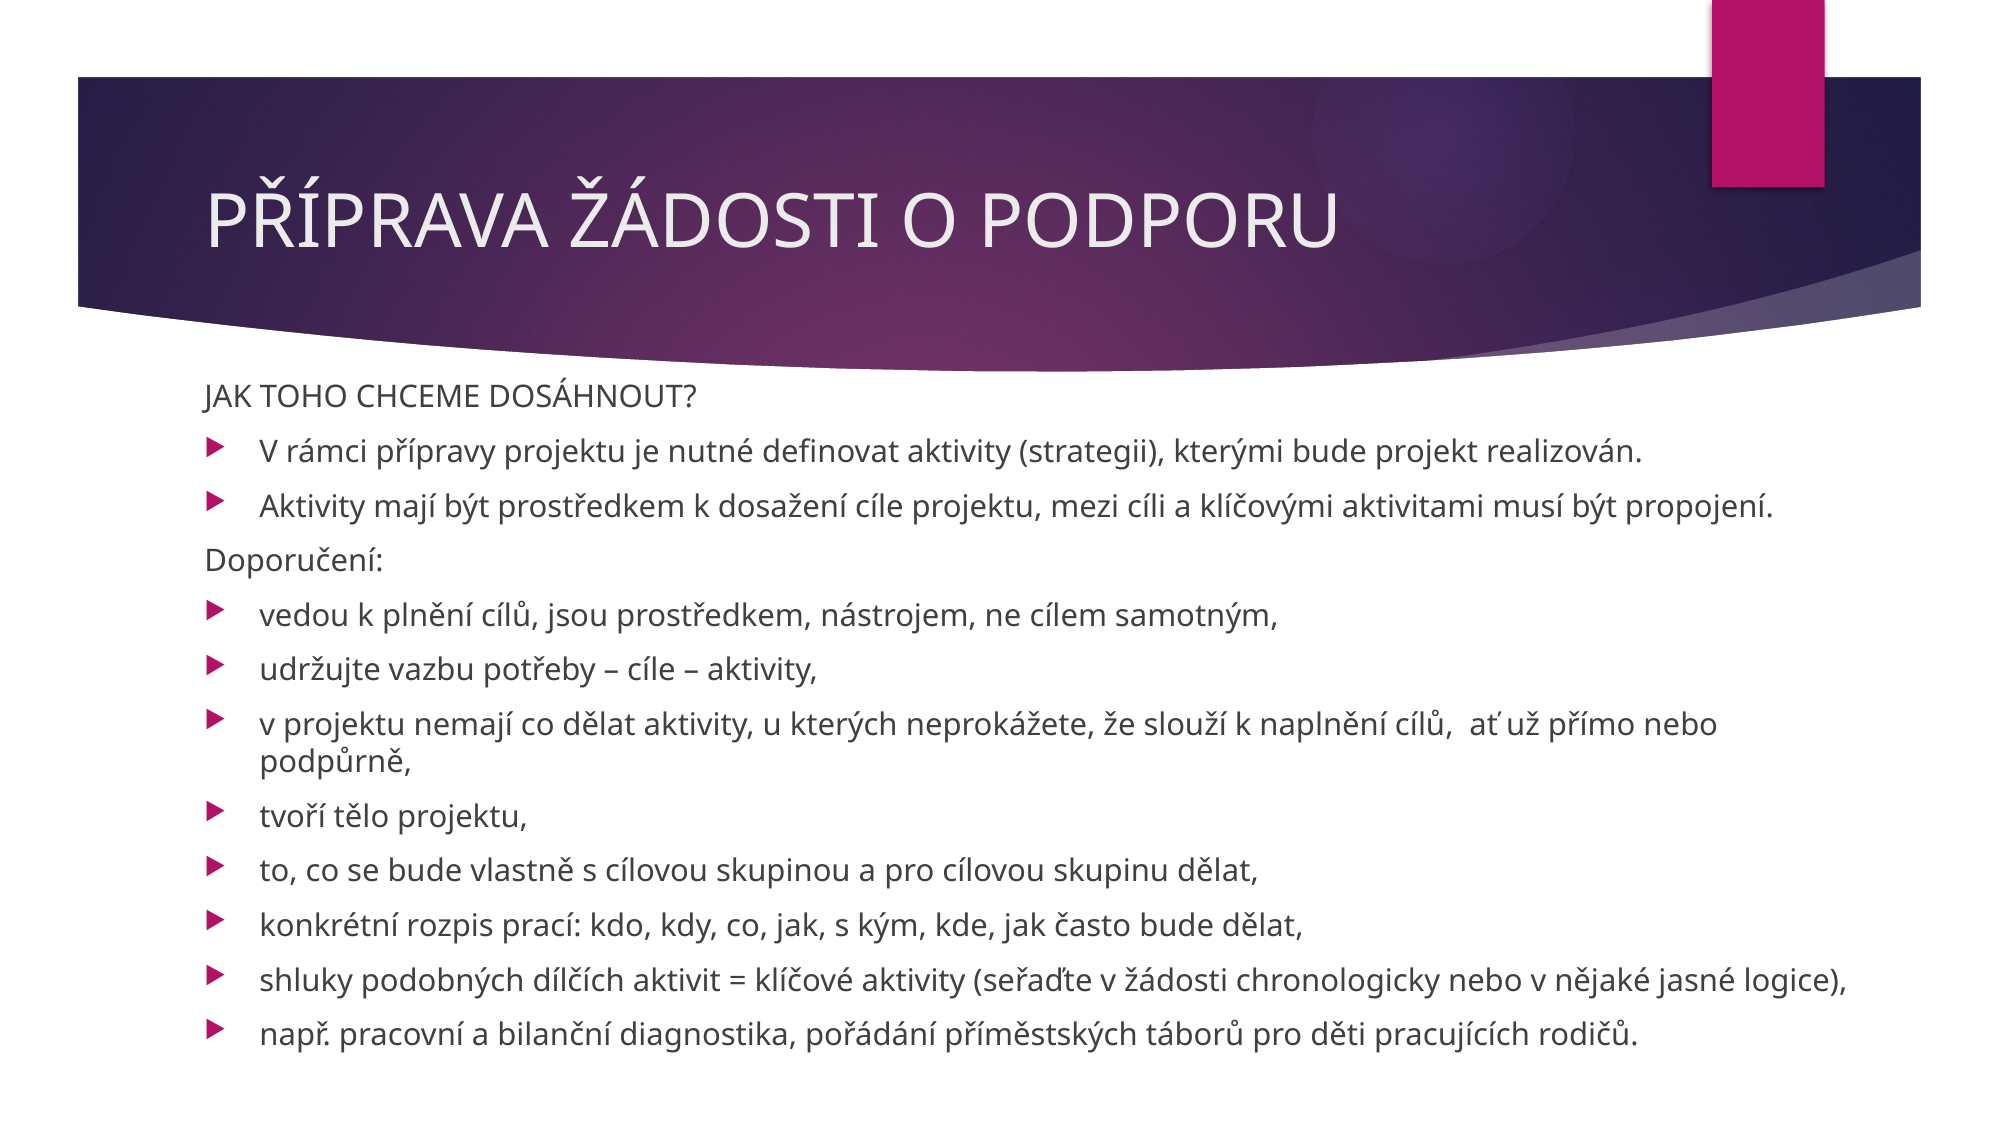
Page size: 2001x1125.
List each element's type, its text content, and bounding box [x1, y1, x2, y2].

list JAK TOHO CHCEME DOSÁHNOUT? V rámci přípravy projektu je nutné definovat aktivity (strategii), kterými bude projekt realizován. Aktivity mají být prostředkem k dosažení cíle projektu, mezi cíli a klíčovými aktivitami musí být propojení. Doporučení: vedou k plnění cílů, jsou prostředkem, nástrojem, ne cílem samotným, udržujte vazbu potřeby – cíle – aktivity, v projektu nemají co dělat aktivity, u kterých neprokážete, že slouží k naplnění cílů, ať už přímo nebo podpůrně, tvoří tělo projektu, to, co se bude vlastně s cílovou skupinou a pro cílovou skupinu dělat, konkrétní rozpis prací: kdo, kdy, co, jak, s kým, kde, jak často bude dělat, shluky podobných dílčích aktivit = klíčové aktivity (seřaďte v žádosti chronologicky nebo v nějaké jasné logice), např. pracovní a bilanční diagnostika, pořádání příměstských táborů pro děti pracujících rodičů. [189, 369, 1890, 1087]
title PŘÍPRAVA ŽÁDOSTI O PODPORU [189, 159, 1627, 276]
